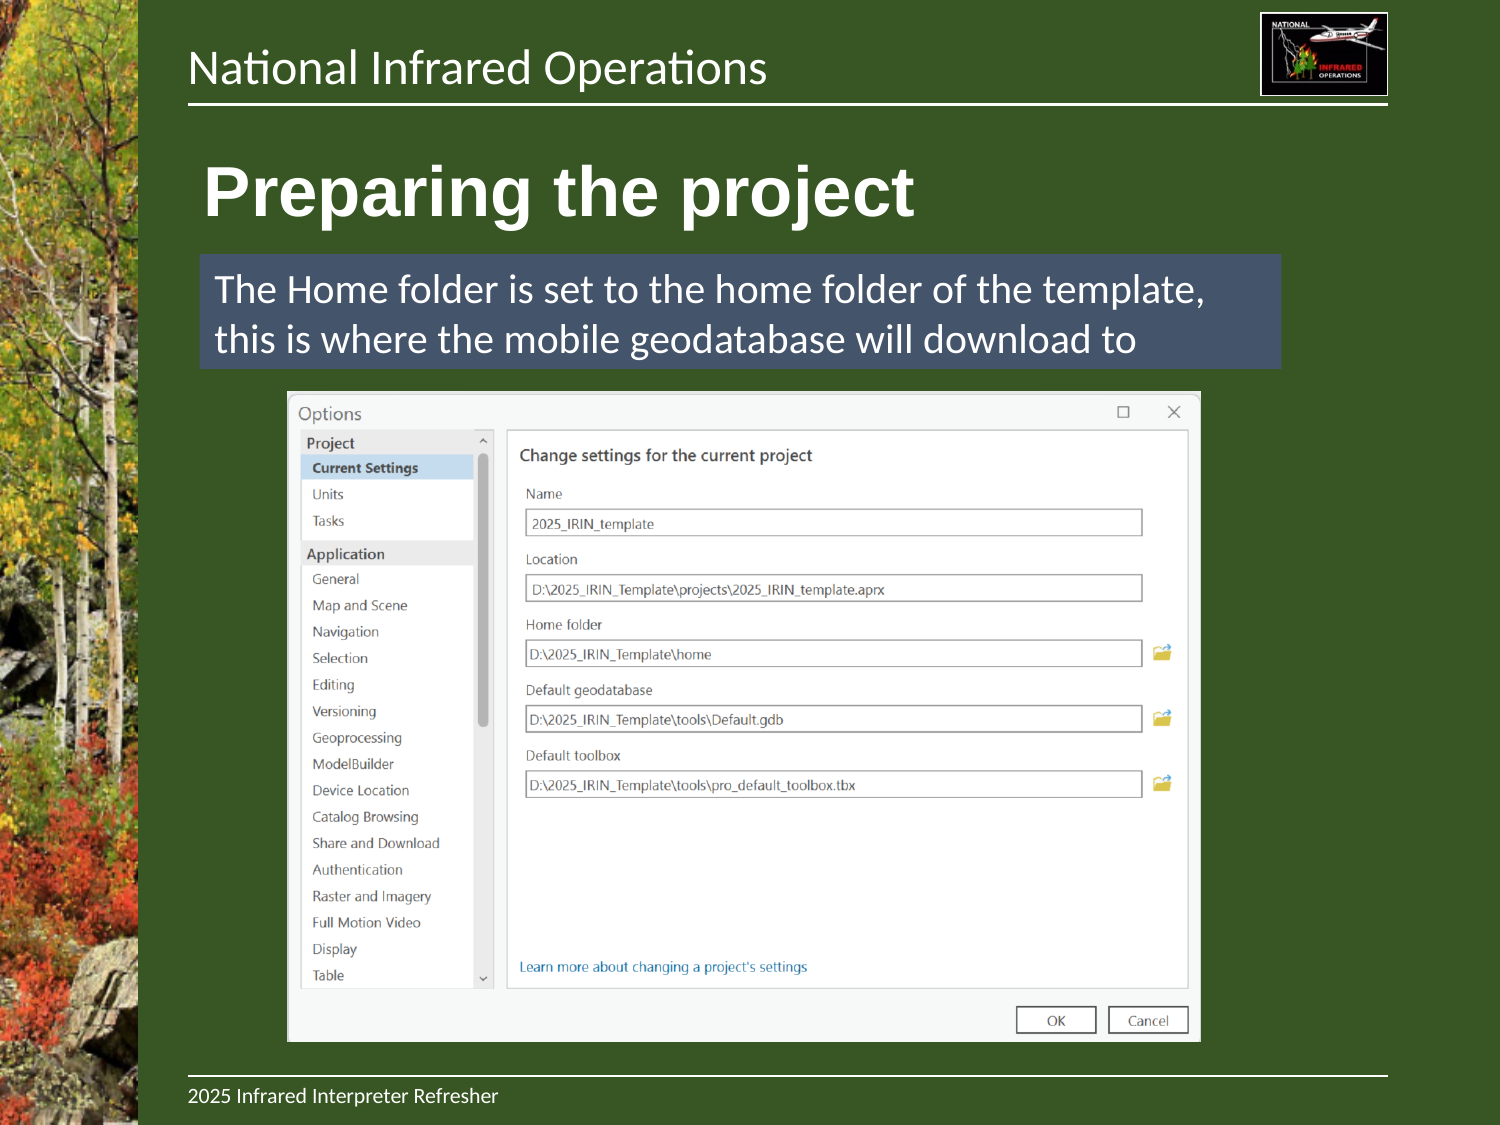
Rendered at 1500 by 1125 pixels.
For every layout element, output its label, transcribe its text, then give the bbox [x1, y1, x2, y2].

text_box The Home folder is set to the home folder of the template, this is where the mobile geodatabase will download to [199, 254, 1282, 369]
picture [0, 0, 138, 1125]
picture [287, 391, 1201, 1042]
title Preparing the project [189, 122, 1465, 265]
picture [1260, 12, 1388, 96]
